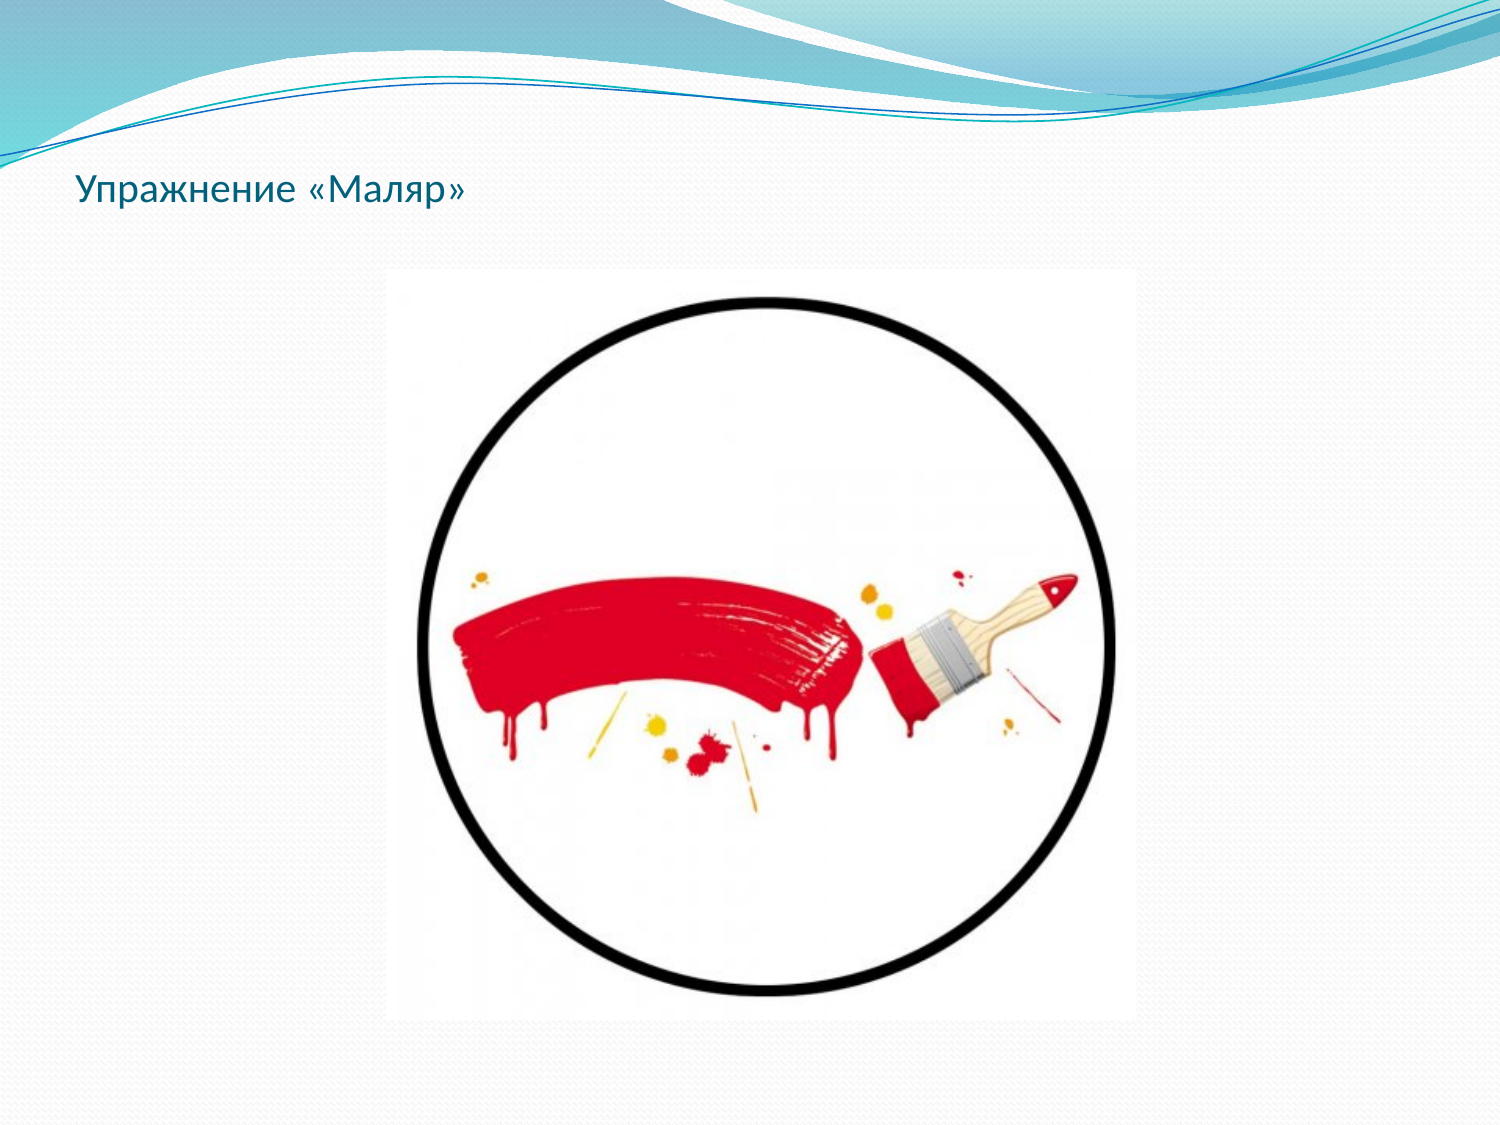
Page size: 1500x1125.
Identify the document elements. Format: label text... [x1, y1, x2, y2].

title Упражнение «Маляр» [75, 115, 1438, 211]
picture [386, 269, 1136, 1020]
